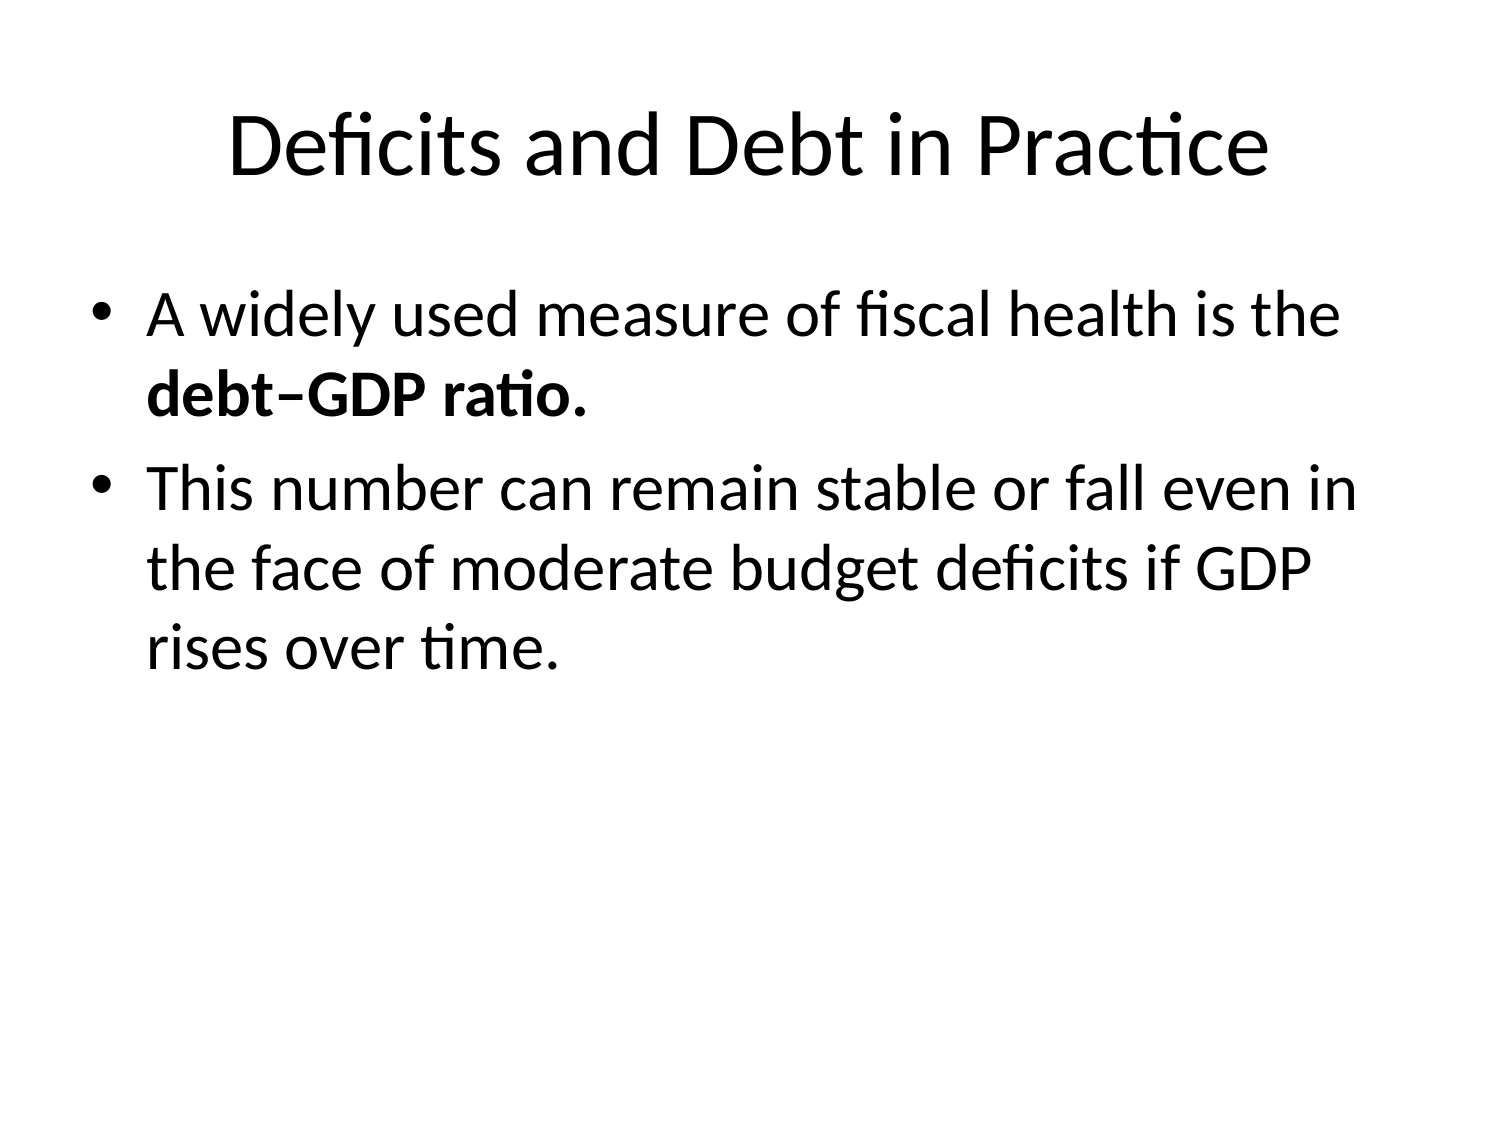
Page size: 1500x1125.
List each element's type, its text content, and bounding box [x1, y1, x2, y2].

list A widely used measure of fiscal health is the debt–GDP ratio. This number can remain stable or fall even in the face of moderate budget deficits if GDP rises over time. [75, 262, 1425, 1005]
title Deficits and Debt in Practice [75, 45, 1425, 233]
